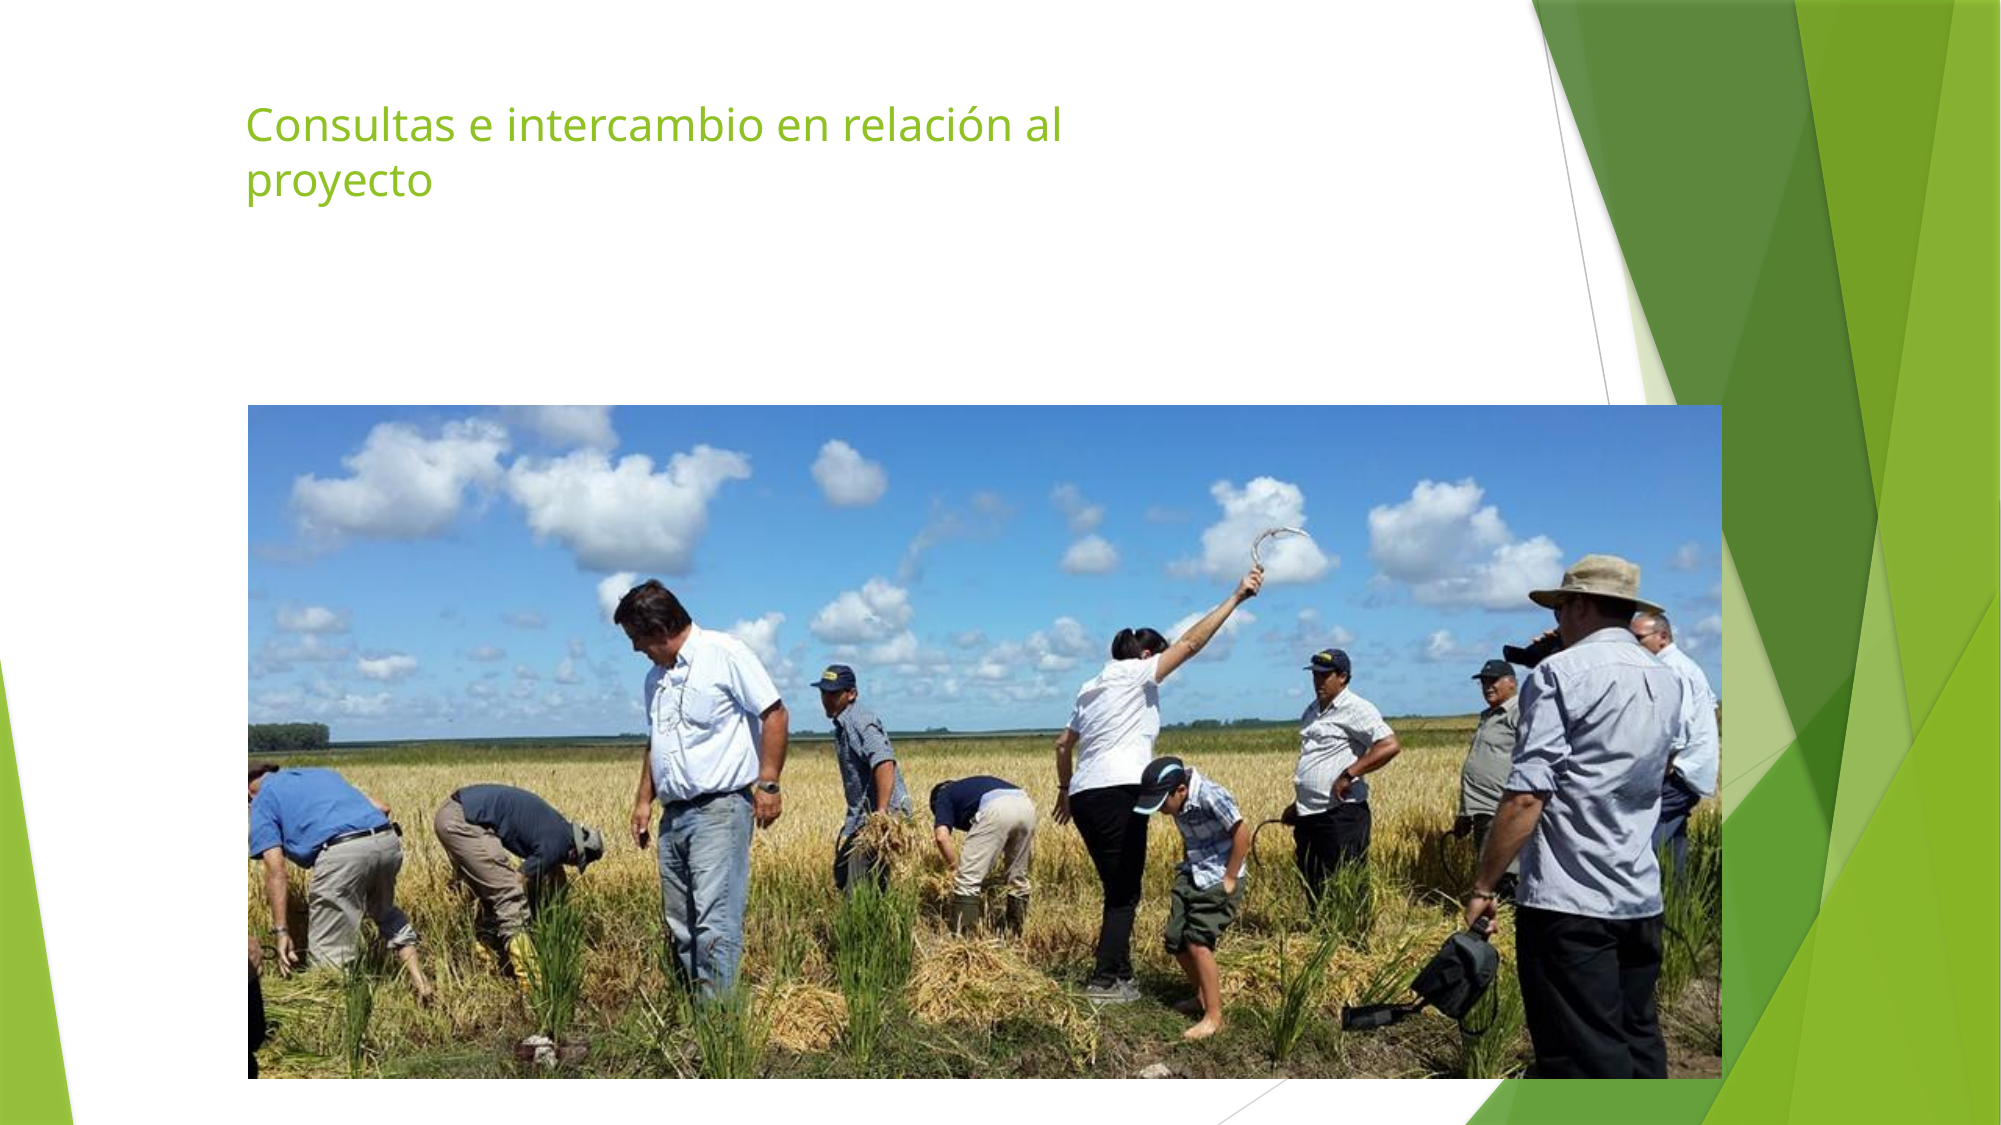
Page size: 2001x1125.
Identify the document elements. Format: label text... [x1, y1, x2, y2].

title Consultas e intercambio en relación al proyecto [230, 88, 1641, 549]
picture [248, 404, 1723, 1080]
